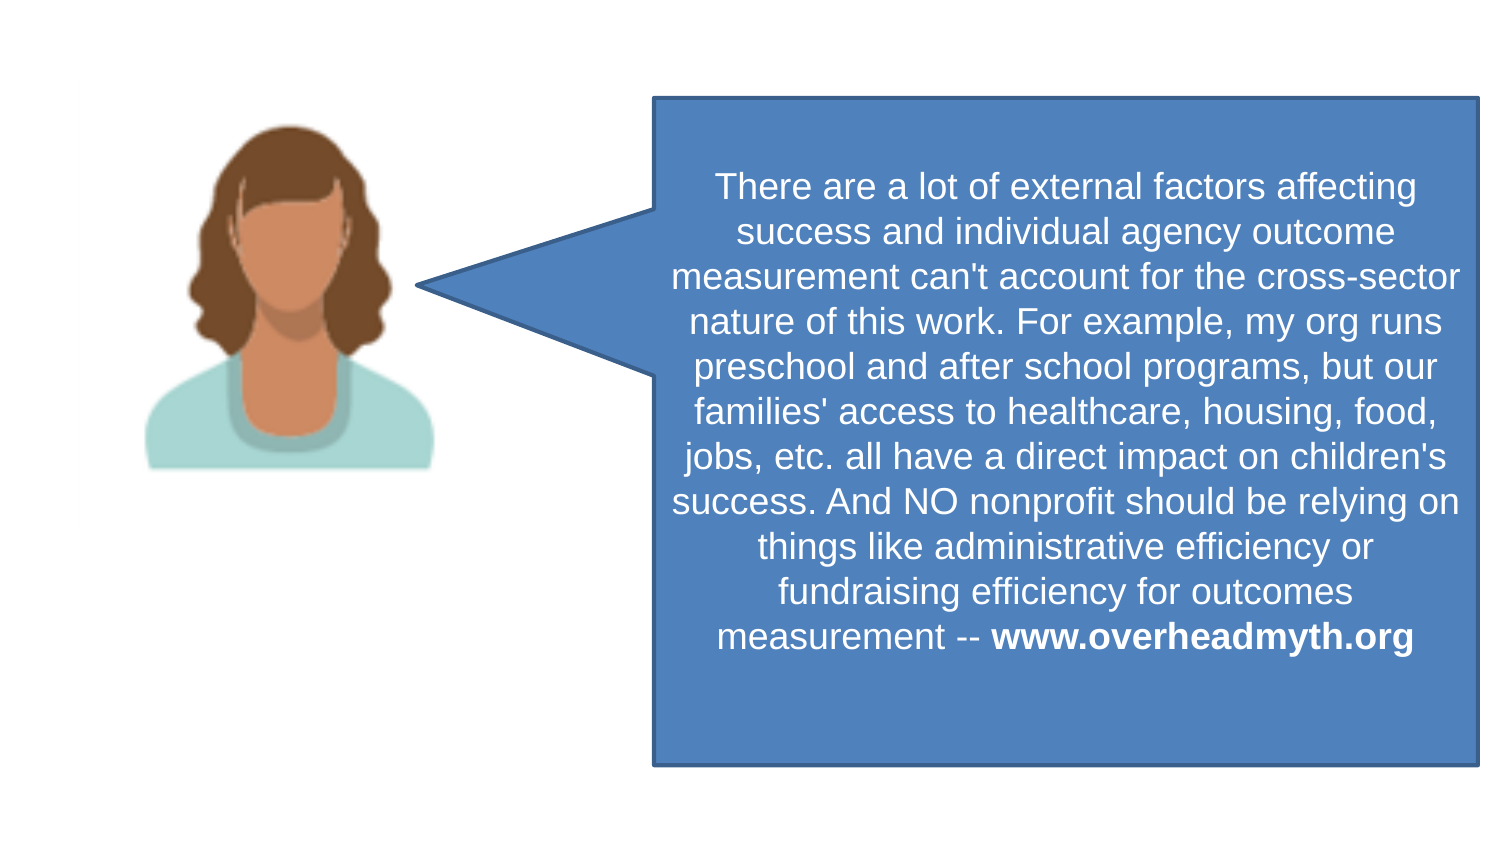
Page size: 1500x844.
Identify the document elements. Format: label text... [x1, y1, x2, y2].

picture [78, 80, 497, 531]
text_box There are a lot of external factors affecting success and individual agency outcome measurement can't account for the cross-sector nature of this work. For example, my org runs preschool and after school programs, but our families' access to healthcare, housing, food, jobs, etc. all have a direct impact on children's success. And NO nonprofit should be relying on things like administrative efficiency or fundraising efficiency for outcomes measurement -- www.overheadmyth.org [502, 95, 1480, 768]
